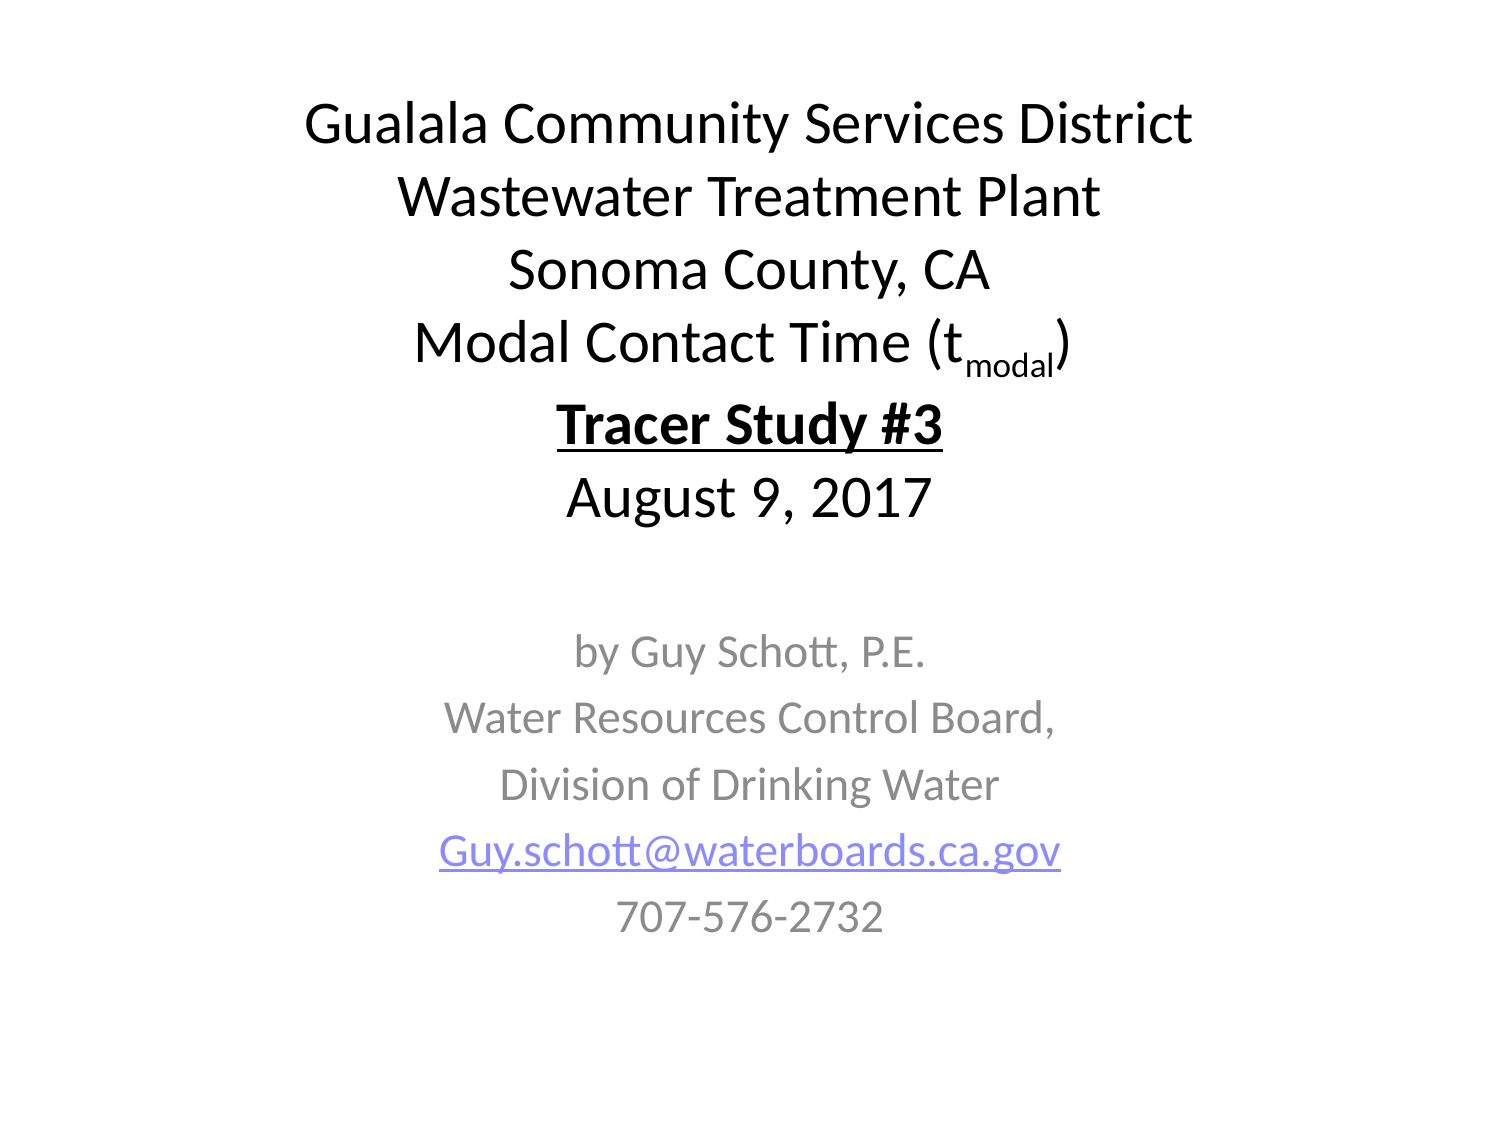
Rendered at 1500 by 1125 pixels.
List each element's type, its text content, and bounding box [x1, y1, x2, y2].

title Gualala Community Services District Wastewater Treatment Plant Sonoma County, CA Modal Contact Time (tmodal) Tracer Study #3 August 9, 2017 [112, 75, 1388, 538]
subtitle by Guy Schott, P.E. Water Resources Control Board, Division of Drinking Water Guy.schott@waterboards.ca.gov 707-576-2732 [225, 612, 1275, 950]
